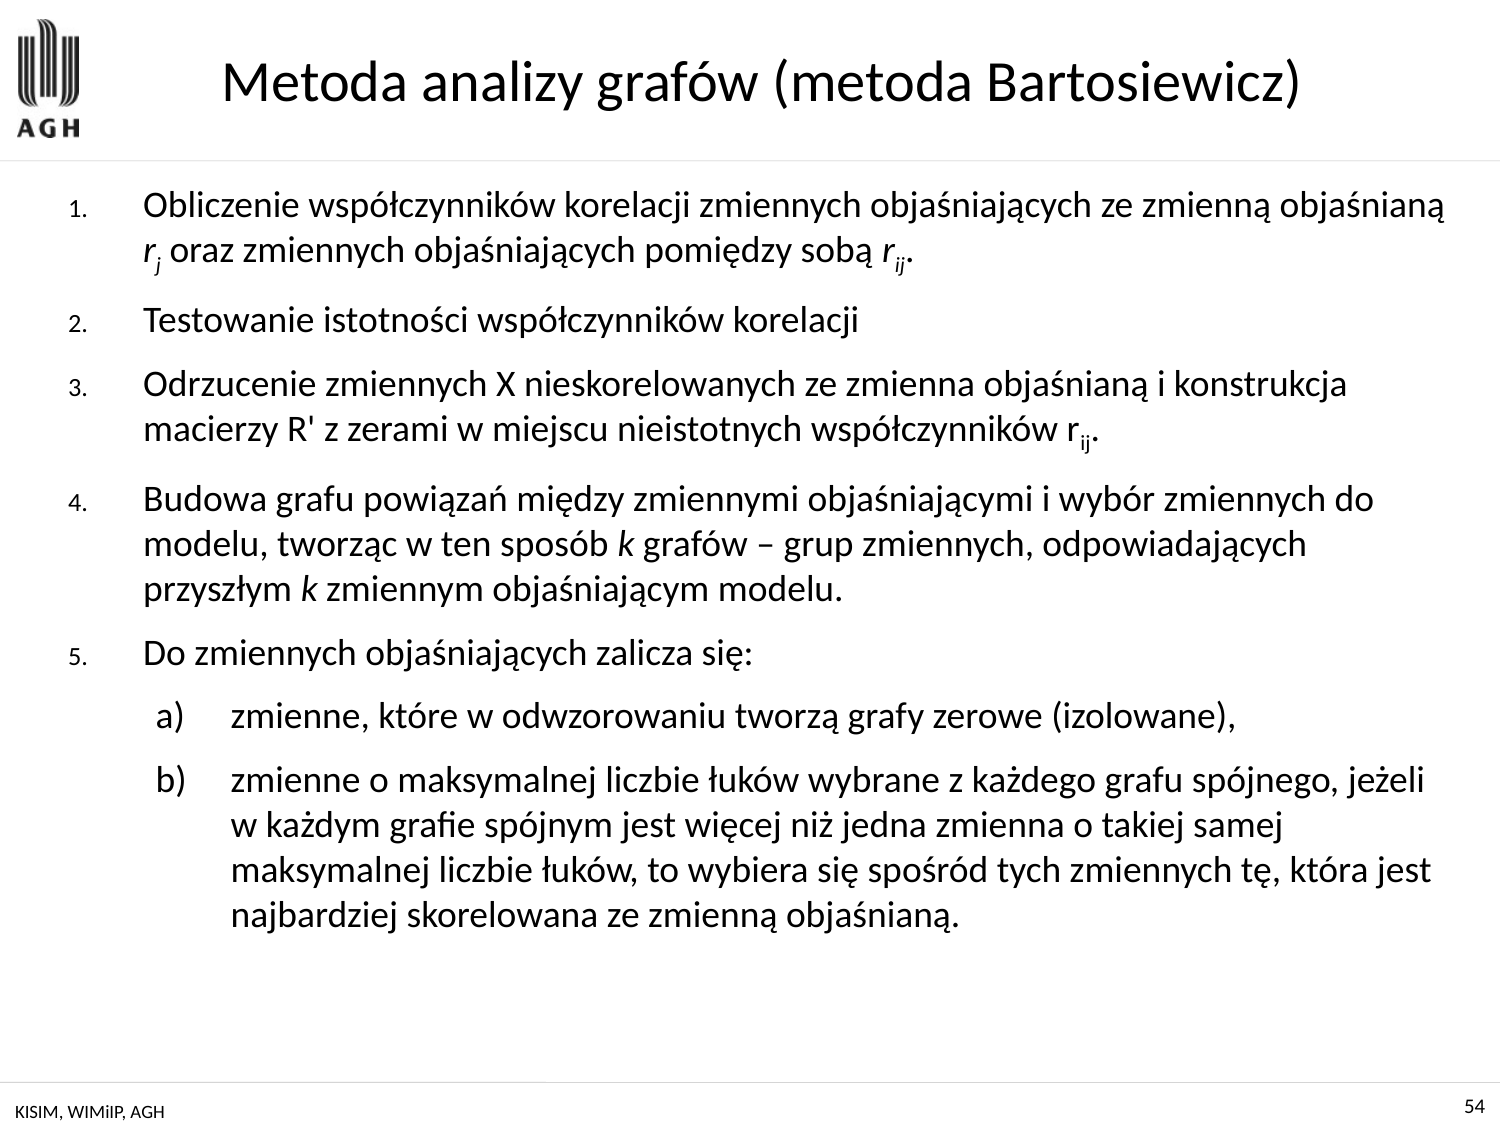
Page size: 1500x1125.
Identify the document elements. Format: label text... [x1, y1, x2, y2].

picture [17, 19, 79, 138]
list Obliczenie współczynników korelacji zmiennych objaśniających ze zmienną objaśnianą rj oraz zmiennych objaśniających pomiędzy sobą rij. Testowanie istotności współczynników korelacji Odrzucenie zmiennych X nieskorelowanych ze zmienna objaśnianą i konstrukcja macierzy R' z zerami w miejscu nieistotnych współczynników rij. Budowa grafu powiązań między zmiennymi objaśniającymi i wybór zmiennych do modelu, tworząc w ten sposób k grafów – grup zmiennych, odpowiadających przyszłym k zmiennym objaśniającym modelu. Do zmiennych objaśniających zalicza się: zmienne, które w odwzorowaniu tworzą grafy zerowe (izolowane), zmienne o maksymalnej liczbie łuków wybrane z każdego grafu spójnego, jeżeli w każdym grafie spójnym jest więcej niż jedna zmienna o takiej samej maksymalnej liczbie łuków, to wybiera się spośród tych zmiennych tę, która jest najbardziej skorelowana ze zmienną objaśnianą. [52, 172, 1471, 1083]
footer KISIM, WIMiIP, AGH [0, 1092, 476, 1125]
title Metoda analizy grafów (metoda Bartosiewicz) [147, 30, 1377, 126]
